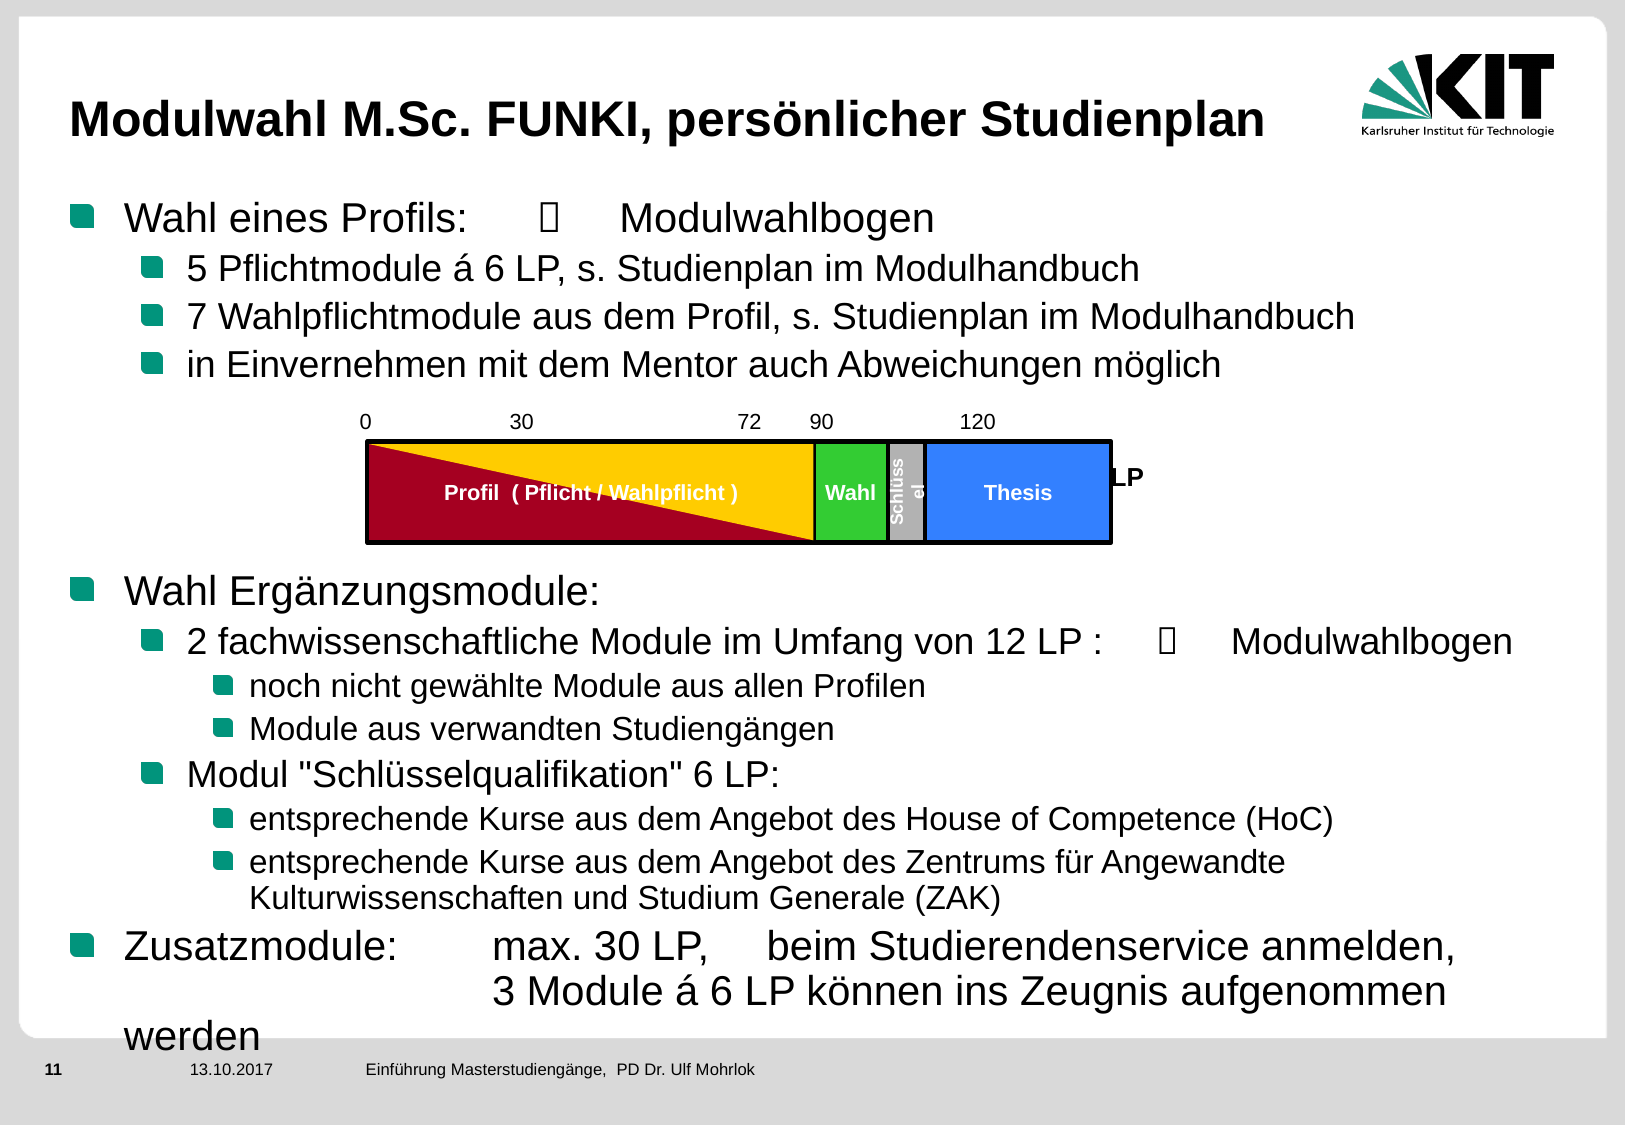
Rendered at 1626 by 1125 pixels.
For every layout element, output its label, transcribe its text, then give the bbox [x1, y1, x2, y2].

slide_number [174, 1039, 554, 1099]
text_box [344, 396, 1238, 565]
picture [0, 0, 1625, 1125]
title Modulwahl M.Sc. FUNKI, persönlicher Studienplan [69, 54, 1298, 147]
list Wahl eines Profils:  Modulwahlbogen 5 Pflichtmodule á 6 LP, s. Studienplan im Modulhandbuch 7 Wahlpflichtmodule aus dem Profil, s. Studienplan im Modulhandbuch in Einvernehmen mit dem Mentor auch Abweichungen möglich Wahl Ergänzungsmodule: 2 fachwissenschaftliche Module im Umfang von 12 LP :  Modulwahlbogen noch nicht gewählte Module aus allen Profilen Module aus verwandten Studiengängen Modul "Schlüsselqualifikation" 6 LP: entsprechende Kurse aus dem Angebot des House of Competence (HoC) entsprechende Kurse aus dem Angebot des Zentrums für Angewandte Kulturwissenschaften und Studium Generale (ZAK) Zusatzmodule: max. 30 LP, beim Studierendenservice anmelden, 3 Module á 6 LP können ins Zeugnis aufgenommen werden [70, 196, 1556, 1000]
footer Einführung Masterstudiengänge, PD Dr. Ulf Mohrlok [365, 1058, 1109, 1119]
